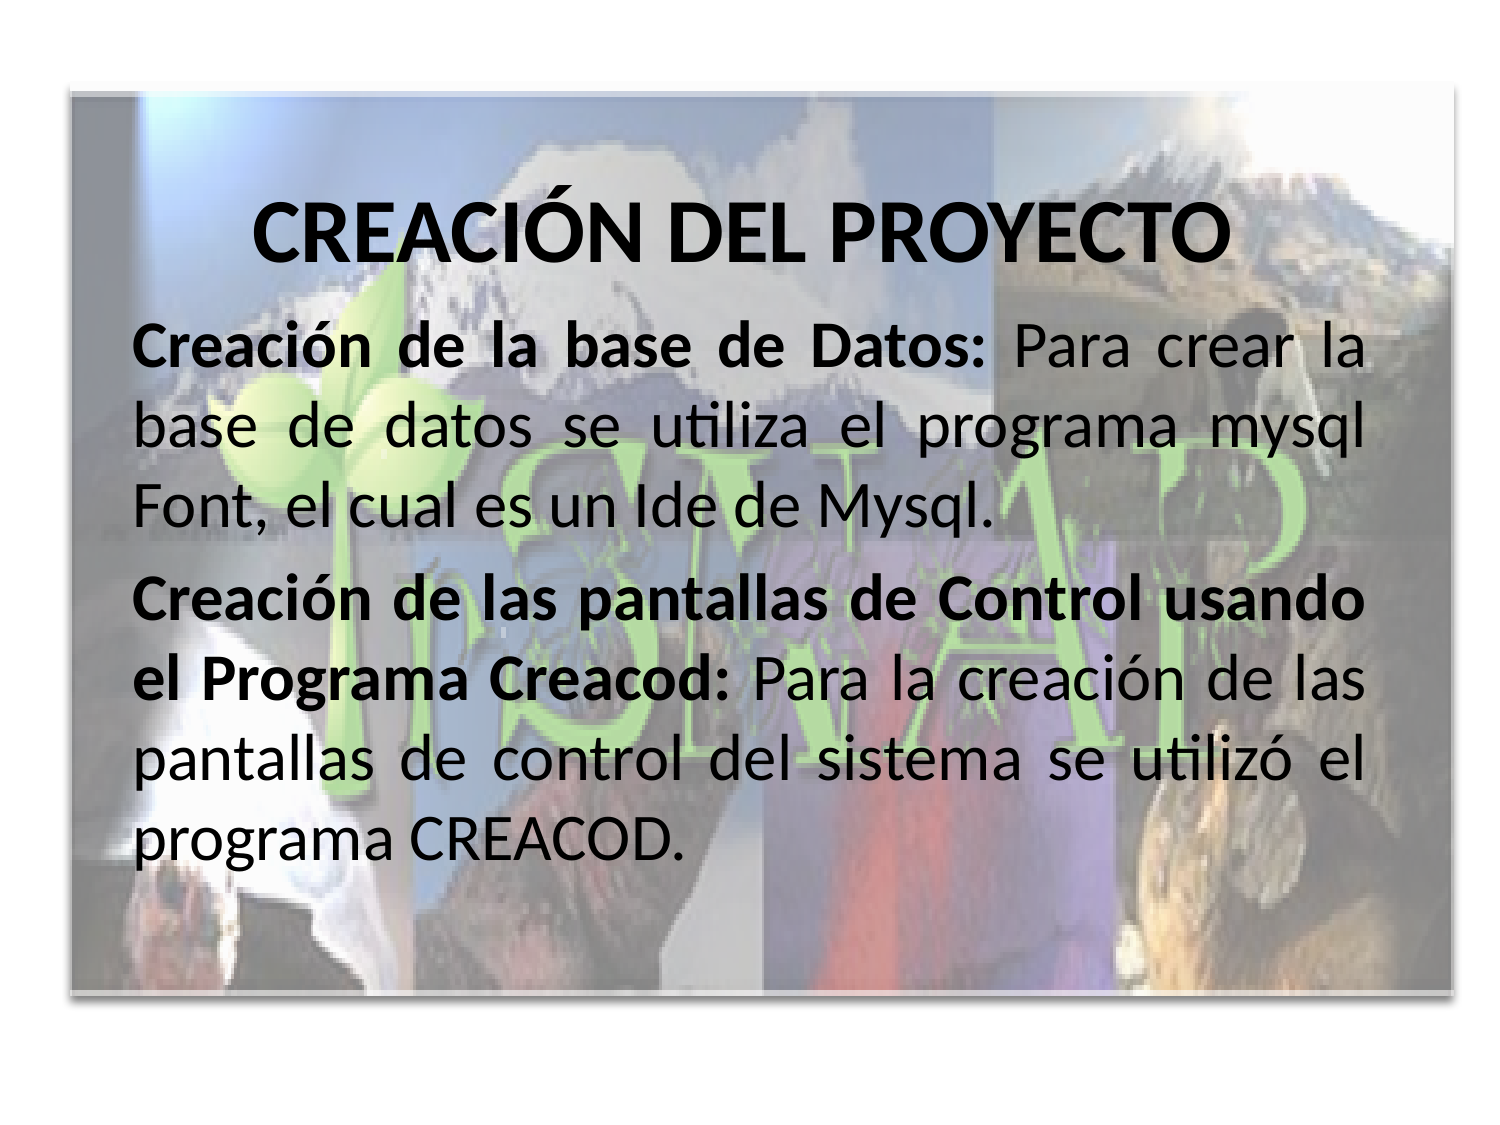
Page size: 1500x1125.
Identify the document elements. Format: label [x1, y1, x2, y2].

picture [70, 81, 1454, 997]
